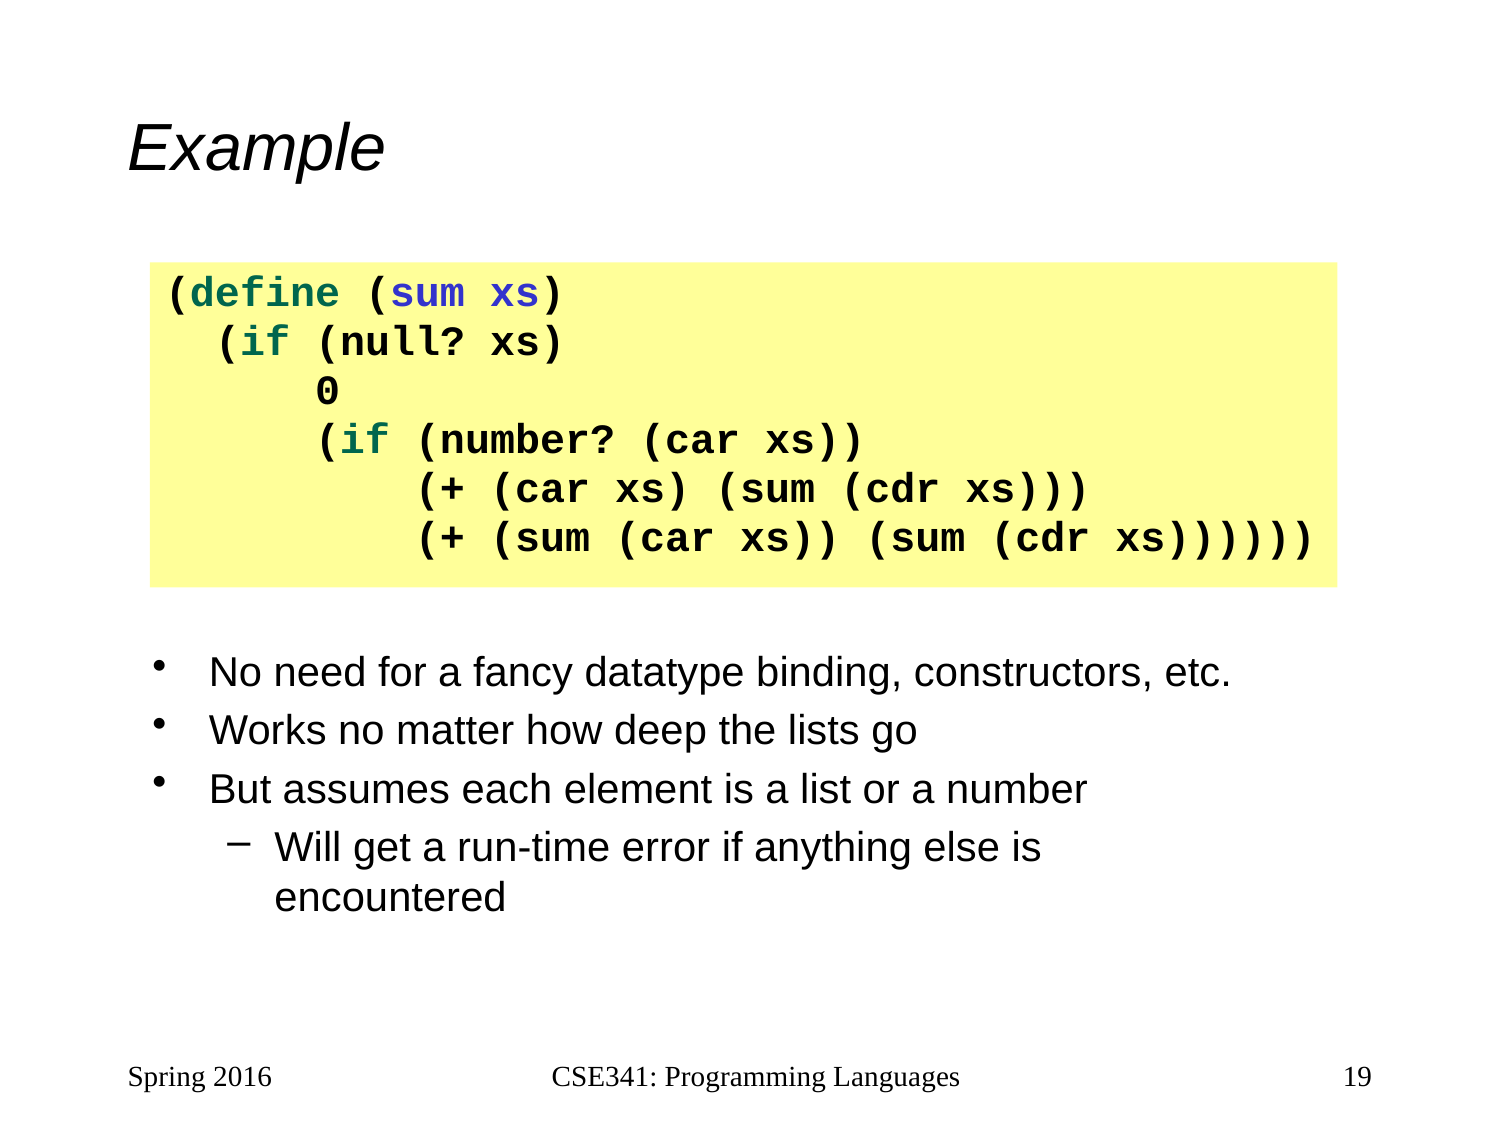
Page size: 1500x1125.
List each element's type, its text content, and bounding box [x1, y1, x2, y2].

footer CSE341: Programming Languages [474, 1049, 1038, 1125]
text_box (define (sum xs) (if (null? xs) 0 (if (number? (car xs)) (+ (car xs) (sum (cdr xs))) (+ (sum (car xs)) (sum (cdr xs)))))) [149, 262, 1338, 588]
title Example [112, 49, 1388, 238]
list No need for a fancy datatype binding, constructors, etc. Works no matter how deep the lists go But assumes each element is a list or a number Will get a run-time error if anything else is encountered [137, 637, 1301, 888]
slide_number 19 [1074, 1049, 1388, 1125]
slide_number Spring 2016 [112, 1049, 426, 1125]
